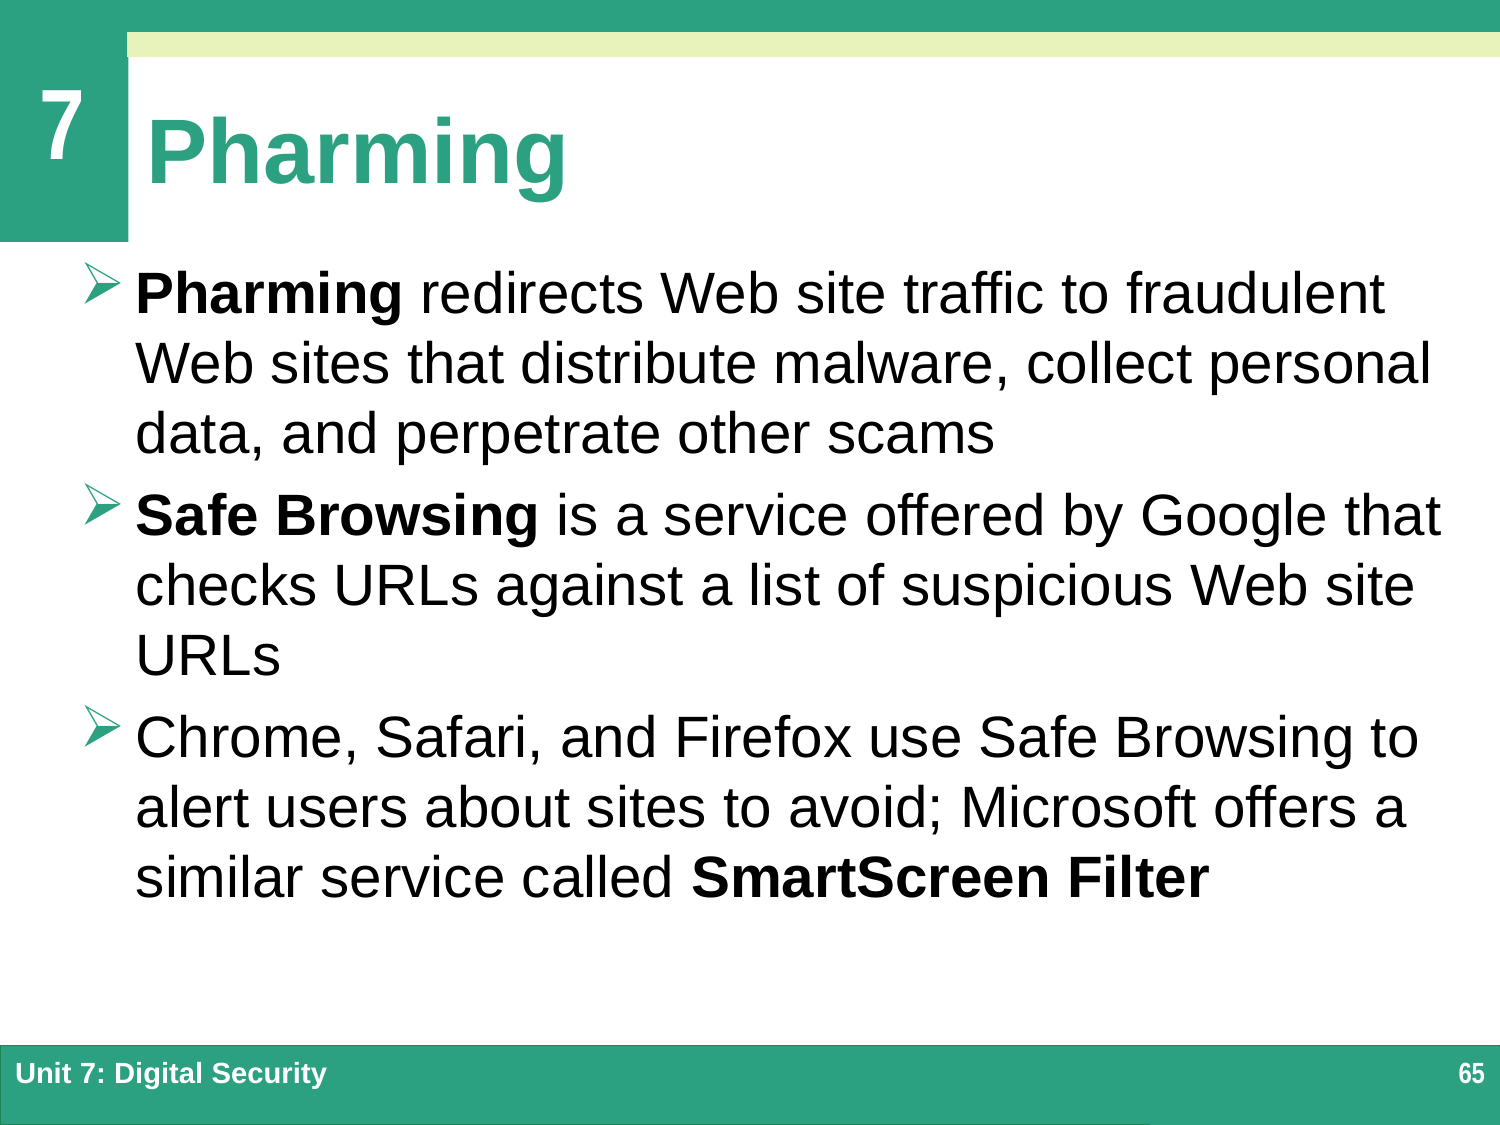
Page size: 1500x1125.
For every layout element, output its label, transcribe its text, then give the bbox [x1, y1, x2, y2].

title Pharming [131, 60, 1500, 234]
footer Unit 7: Digital Security [0, 1046, 1149, 1125]
list Pharming redirects Web site traffic to fraudulent Web sites that distribute malware, collect personal data, and perpetrate other scams Safe Browsing is a service offered by Google that checks URLs against a list of suspicious Web site URLs Chrome, Safari, and Firefox use Safe Browsing to alert users about sites to avoid; Microsoft offers a similar service called SmartScreen Filter [64, 247, 1500, 1006]
slide_number 65 [1149, 1046, 1500, 1125]
